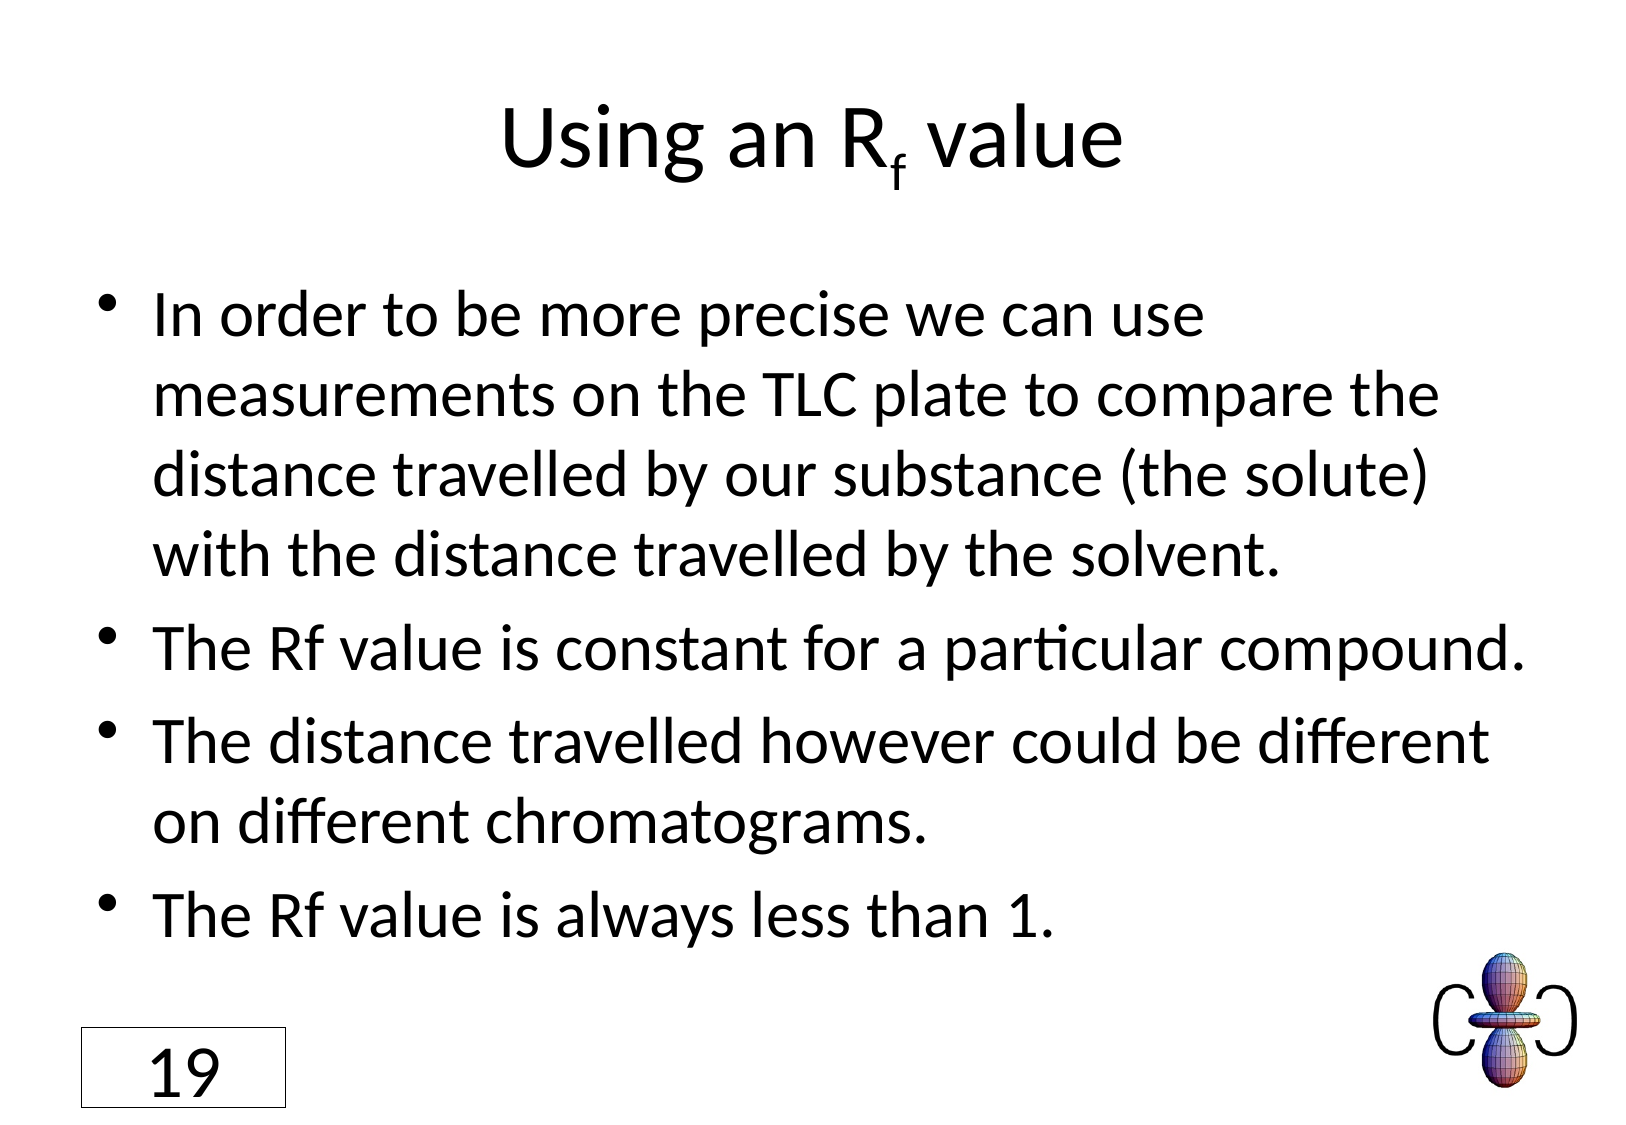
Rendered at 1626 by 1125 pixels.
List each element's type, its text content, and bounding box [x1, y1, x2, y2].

picture [1383, 909, 1625, 1123]
slide_number 19 [81, 1027, 286, 1108]
list In order to be more precise we can use measurements on the TLC plate to compare the distance travelled by our substance (the solute) with the distance travelled by the solvent. The Rf value is constant for a particular compound. The distance travelled however could be different on different chromatograms. The Rf value is always less than 1. [81, 262, 1544, 1005]
title Using an Rf value [81, 45, 1544, 233]
